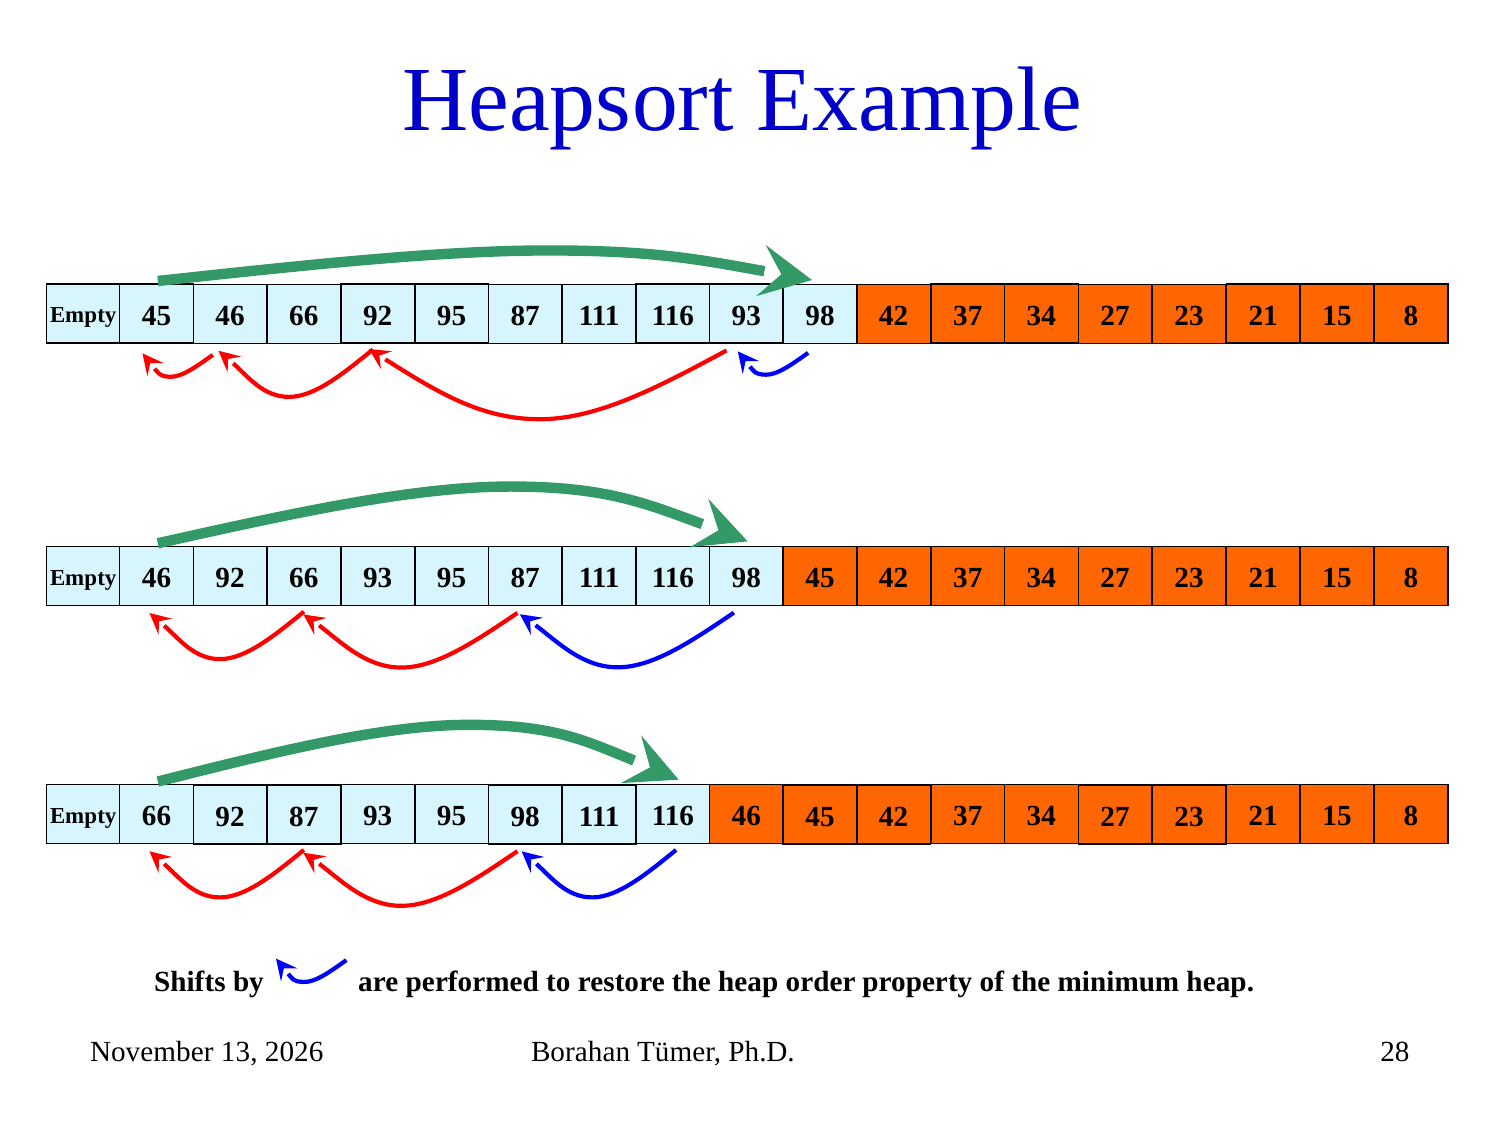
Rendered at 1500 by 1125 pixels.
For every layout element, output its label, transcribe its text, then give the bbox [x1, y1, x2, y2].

text_box [737, 351, 809, 375]
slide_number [75, 1024, 425, 1103]
text_box [149, 611, 304, 660]
text_box [303, 612, 518, 668]
text_box [521, 849, 677, 898]
text_box [157, 724, 679, 782]
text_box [46, 784, 1448, 844]
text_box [46, 284, 1448, 344]
footer Borahan Tümer, Ph.D. [512, 1024, 988, 1103]
text_box [149, 849, 304, 898]
text_box [519, 612, 734, 668]
text_box Shifts by are performed to restore the heap order property of the minimum heap. [139, 954, 1277, 1005]
text_box [368, 348, 727, 420]
title Heapsort Example [67, 0, 1418, 188]
text_box [157, 250, 813, 284]
text_box [276, 958, 347, 983]
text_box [46, 546, 1448, 606]
text_box [303, 851, 518, 906]
slide_number 28 [1074, 1024, 1425, 1103]
text_box [157, 486, 748, 544]
text_box [218, 349, 370, 398]
text_box [142, 353, 213, 377]
